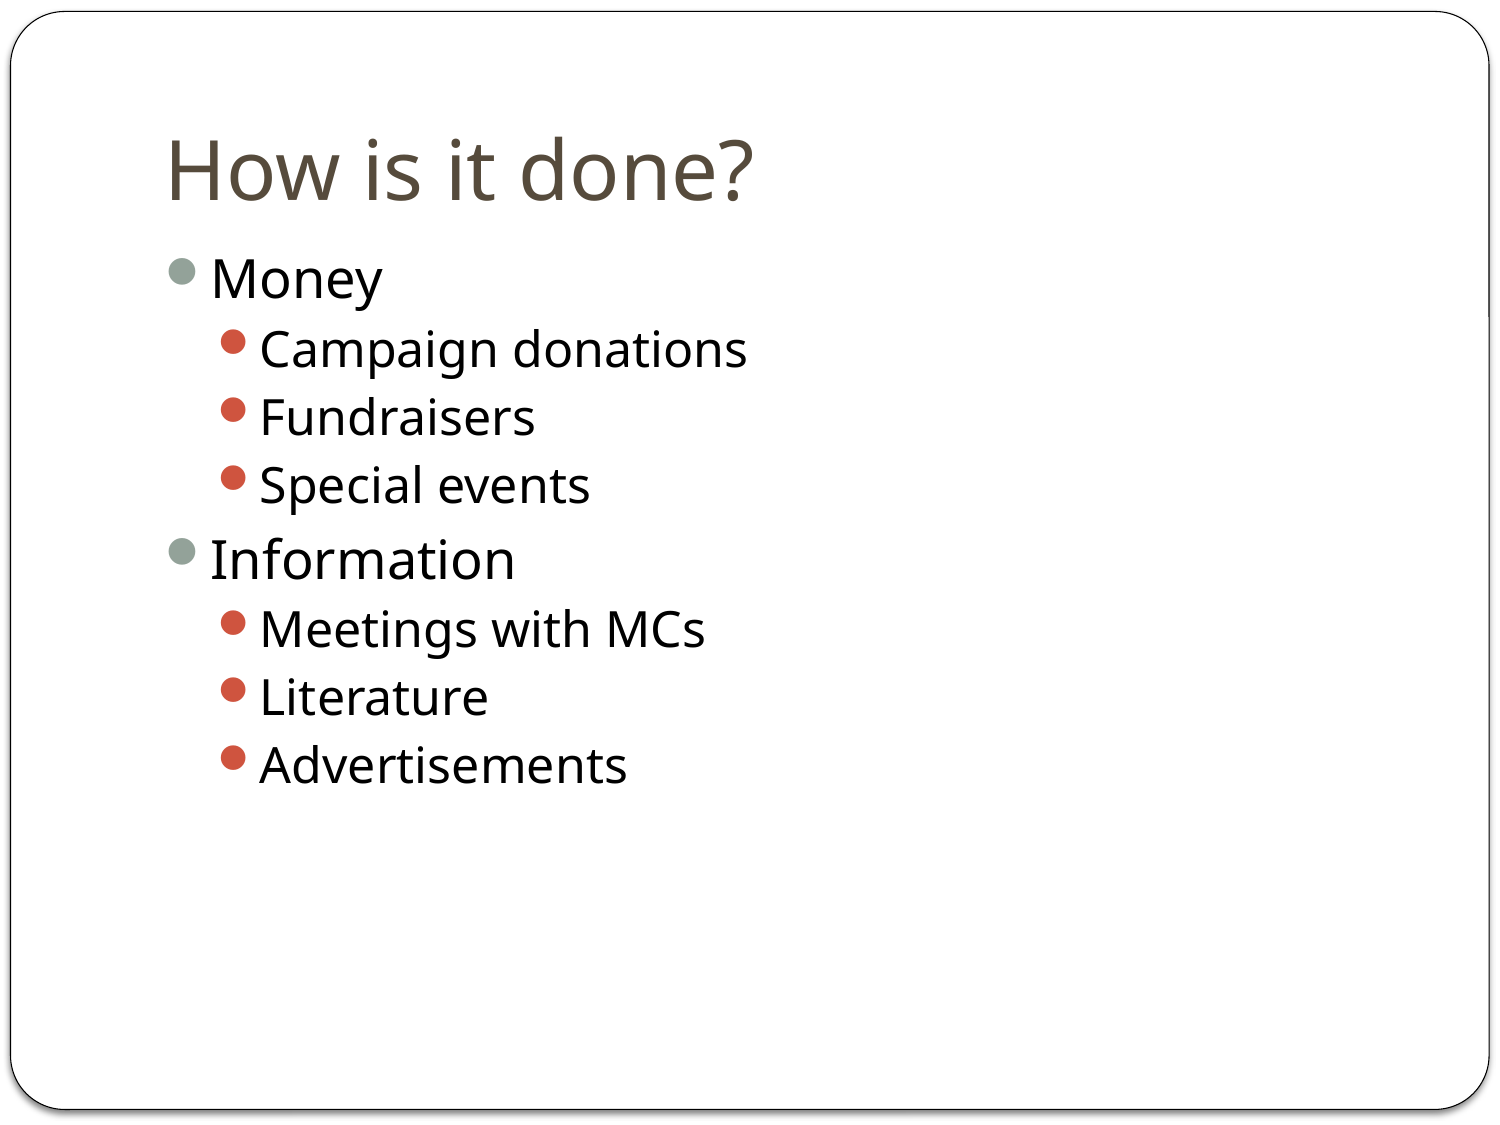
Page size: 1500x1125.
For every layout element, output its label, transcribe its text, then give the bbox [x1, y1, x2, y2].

list Money Campaign donations Fundraisers Special events Information Meetings with MCs Literature Advertisements [150, 237, 1425, 988]
title How is it done? [150, 45, 1425, 233]
